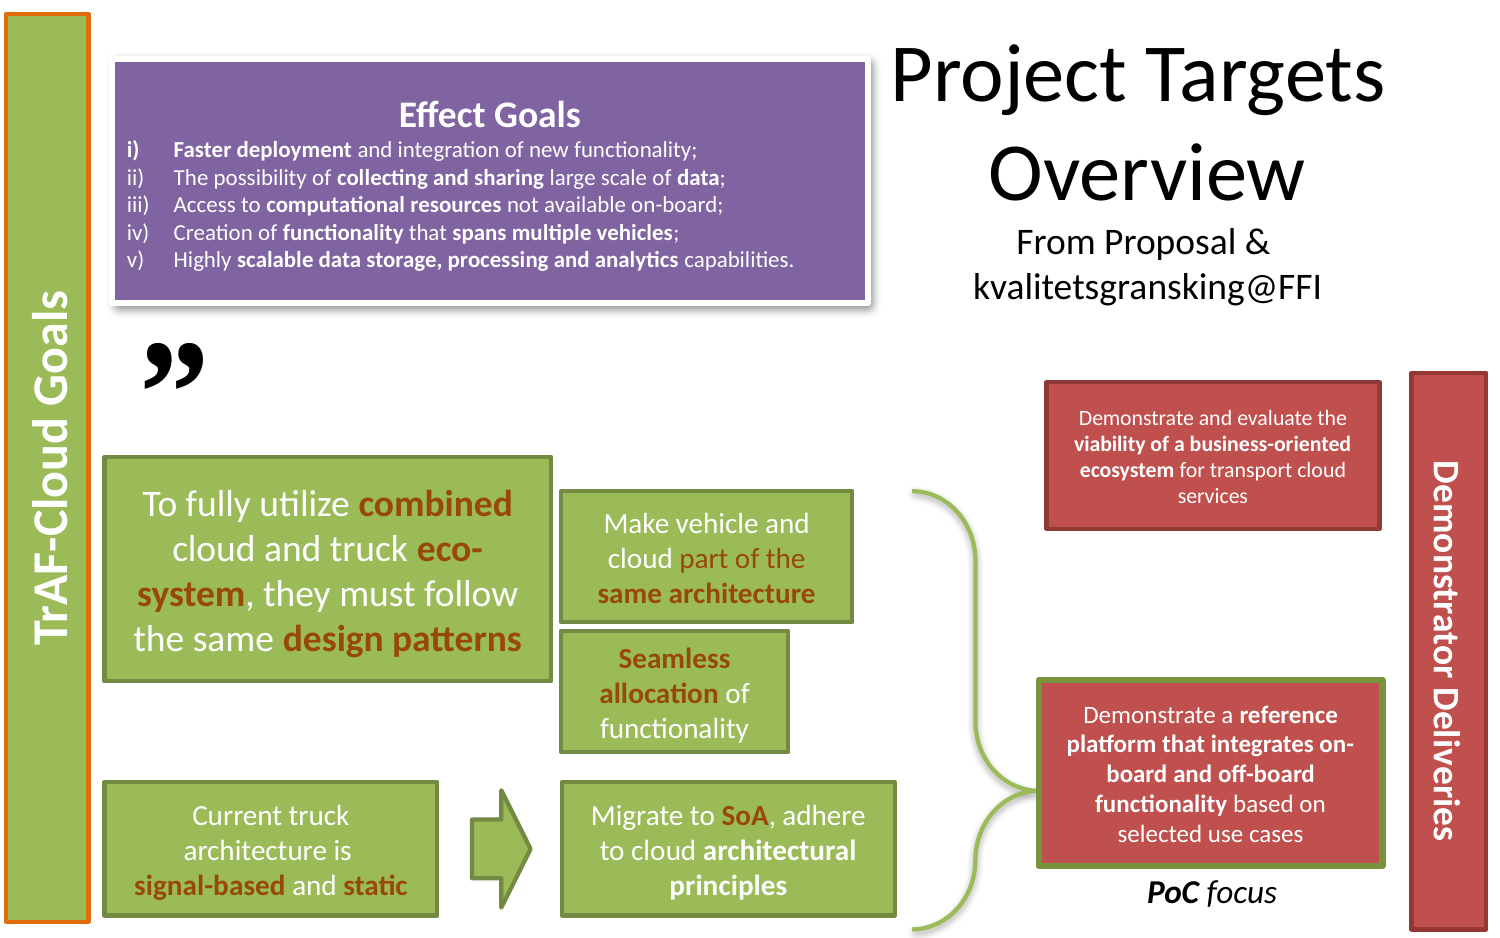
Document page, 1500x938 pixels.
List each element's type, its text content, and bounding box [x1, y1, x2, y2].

title Project Targets Overview From Proposal & kvalitetsgransking@FFI [801, 10, 1495, 316]
text_box [911, 489, 1033, 932]
text_box To fully utilize combined cloud and truck eco-system, they must follow the same design patterns [102, 455, 553, 683]
text_box Seamless allocation of functionality [559, 629, 790, 754]
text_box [1038, 679, 1383, 919]
text_box Demonstrator Deliveries [1409, 371, 1488, 932]
text_box Effect Goals Faster deployment and integration of new functionality; The possibility of collecting and sharing large scale of data; Access to computational resources not available on-board; Creation of functionality that spans multiple vehicles; Highly scalable data storage, processing and analytics capabilities. [109, 56, 871, 306]
text_box TrAF-Cloud Goals [4, 12, 91, 924]
text_box Current truck architecture is signal-based and static [102, 780, 439, 918]
text_box Migrate to SoA, adhere to cloud architectural principles [560, 780, 897, 918]
text_box ” [123, 317, 234, 488]
text_box [469, 788, 533, 910]
text_box Make vehicle and cloud part of the same architecture [559, 489, 854, 624]
text_box Demonstrate and evaluate the viability of a business-oriented ecosystem for transport cloud services [1044, 380, 1382, 531]
